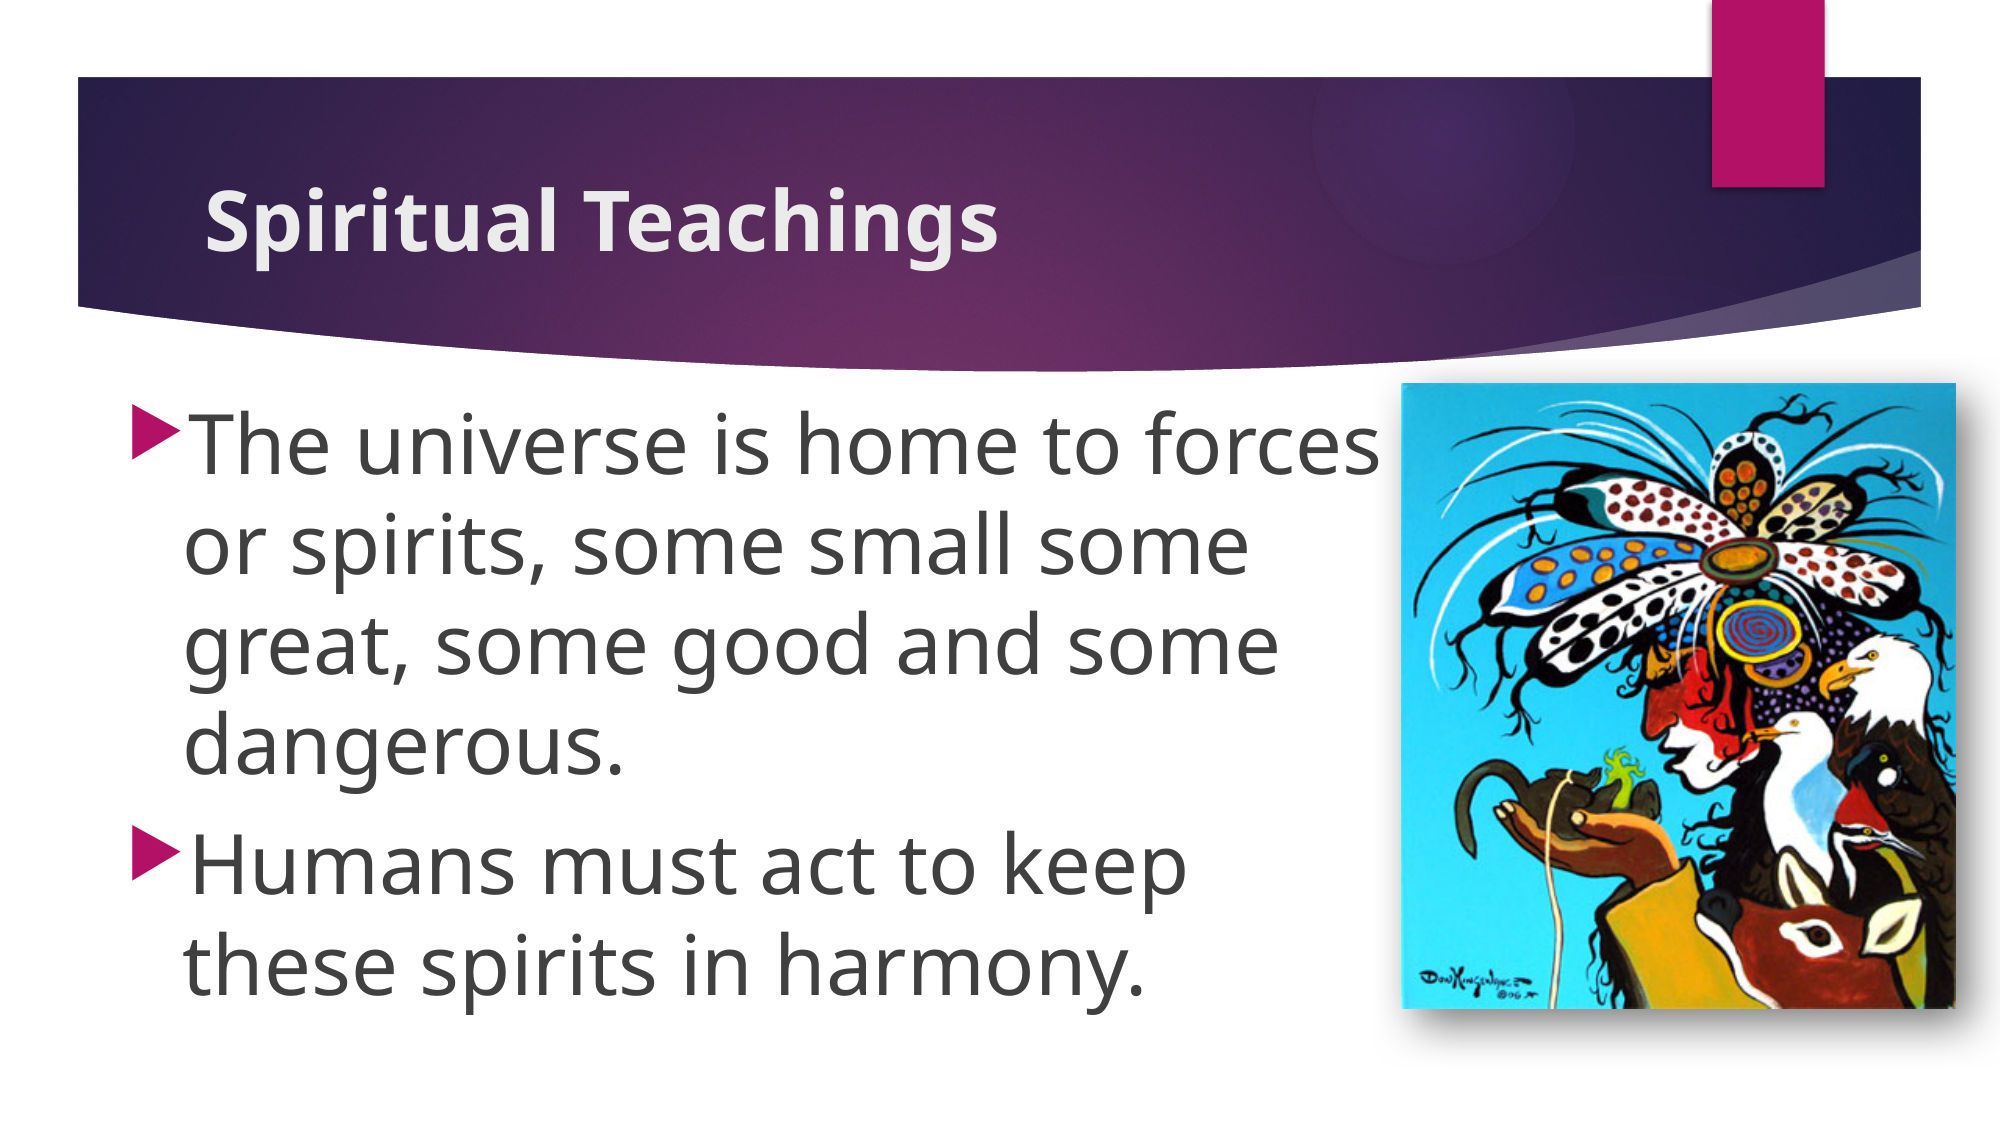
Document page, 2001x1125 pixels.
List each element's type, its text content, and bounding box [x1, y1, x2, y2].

title Spiritual Teachings [189, 159, 1627, 276]
picture [1400, 383, 1957, 1009]
list The universe is home to forces or spirits, some small some great, some good and some dangerous. Humans must act to keep these spirits in harmony. [111, 383, 1402, 1065]
